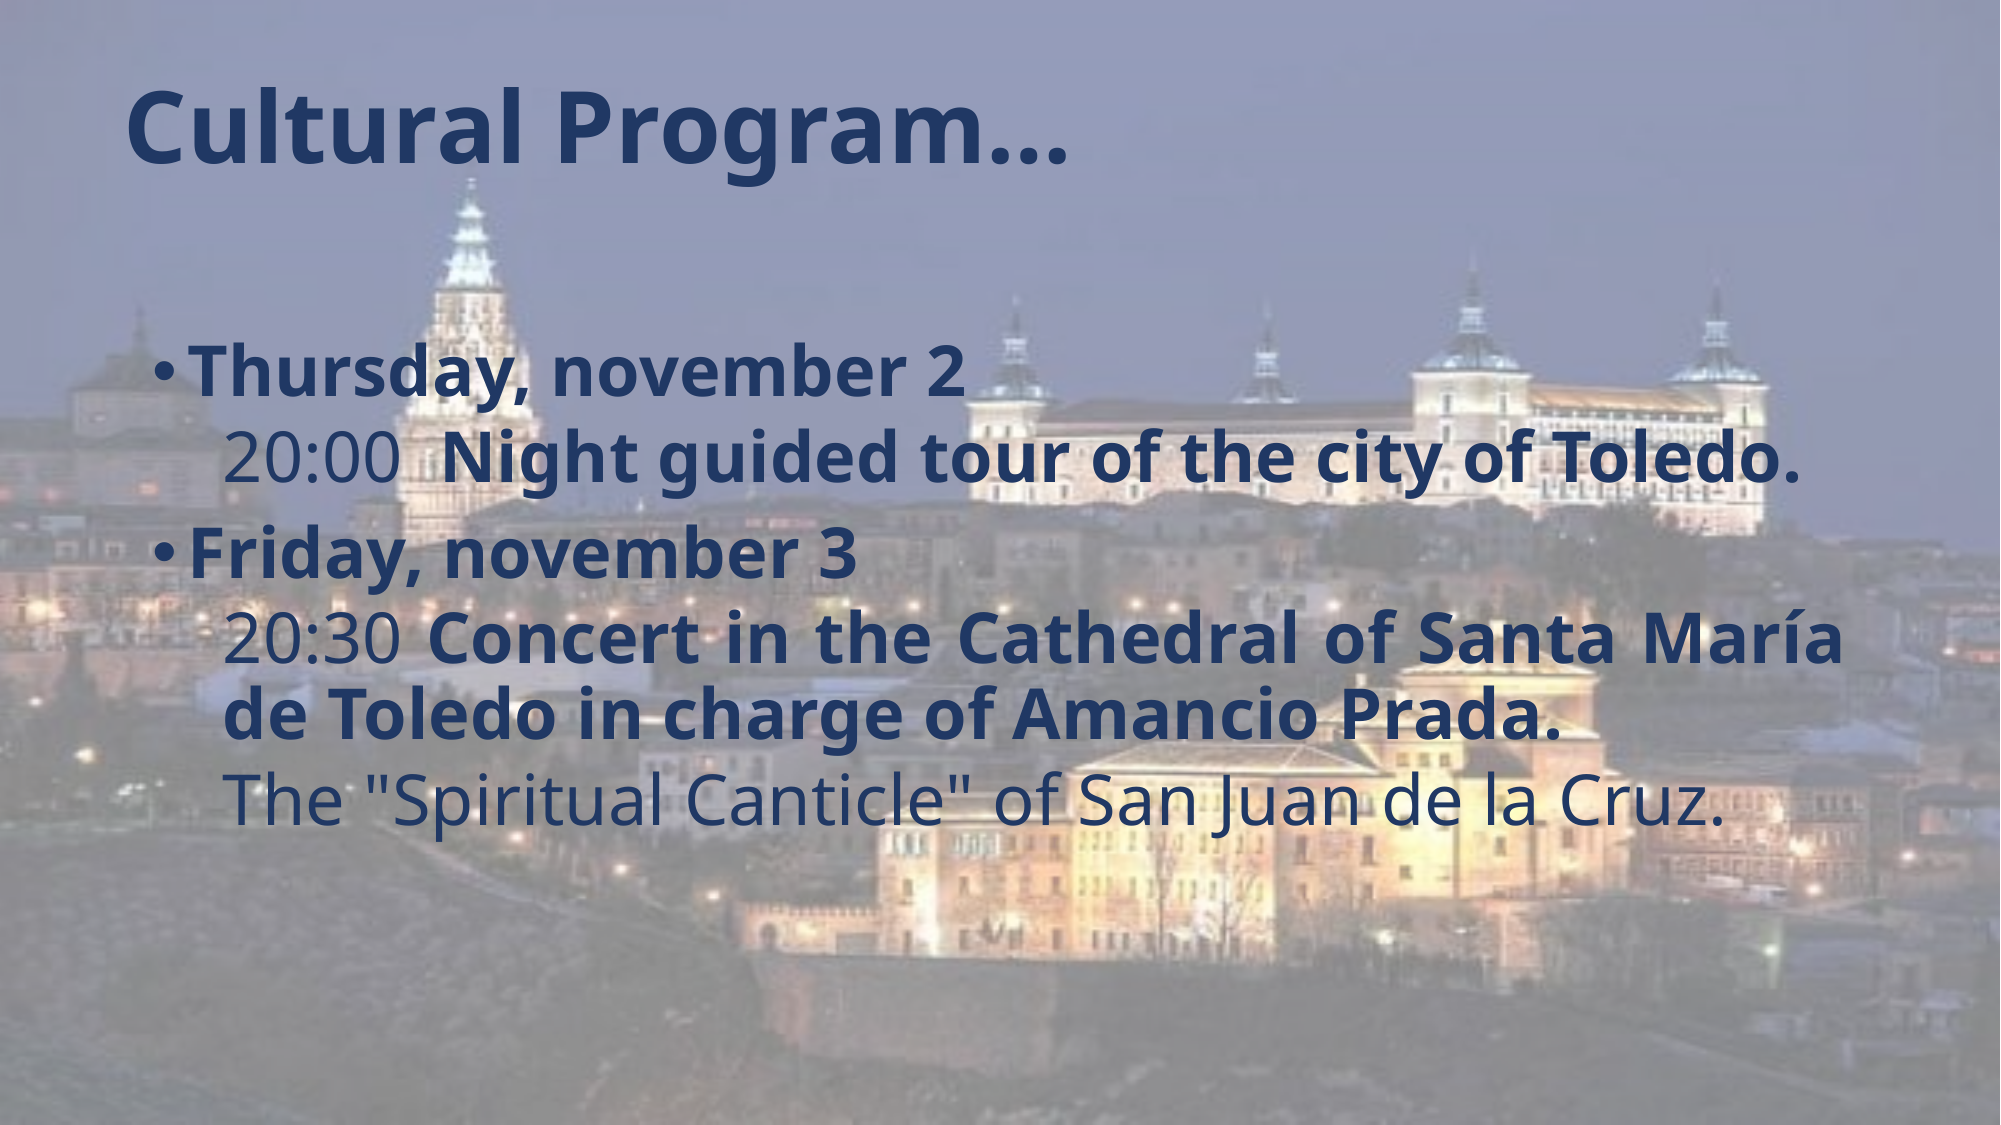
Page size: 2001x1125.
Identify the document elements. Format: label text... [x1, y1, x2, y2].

title Cultural Program… [108, 22, 1834, 240]
list Thursday, november 2 20:00 Night guided tour of the city of Toledo. Friday, november 3 20:30 Concert in the Cathedral of Santa María de Toledo in charge of Amancio Prada. The "Spiritual Canticle" of San Juan de la Cruz. [137, 328, 1863, 972]
